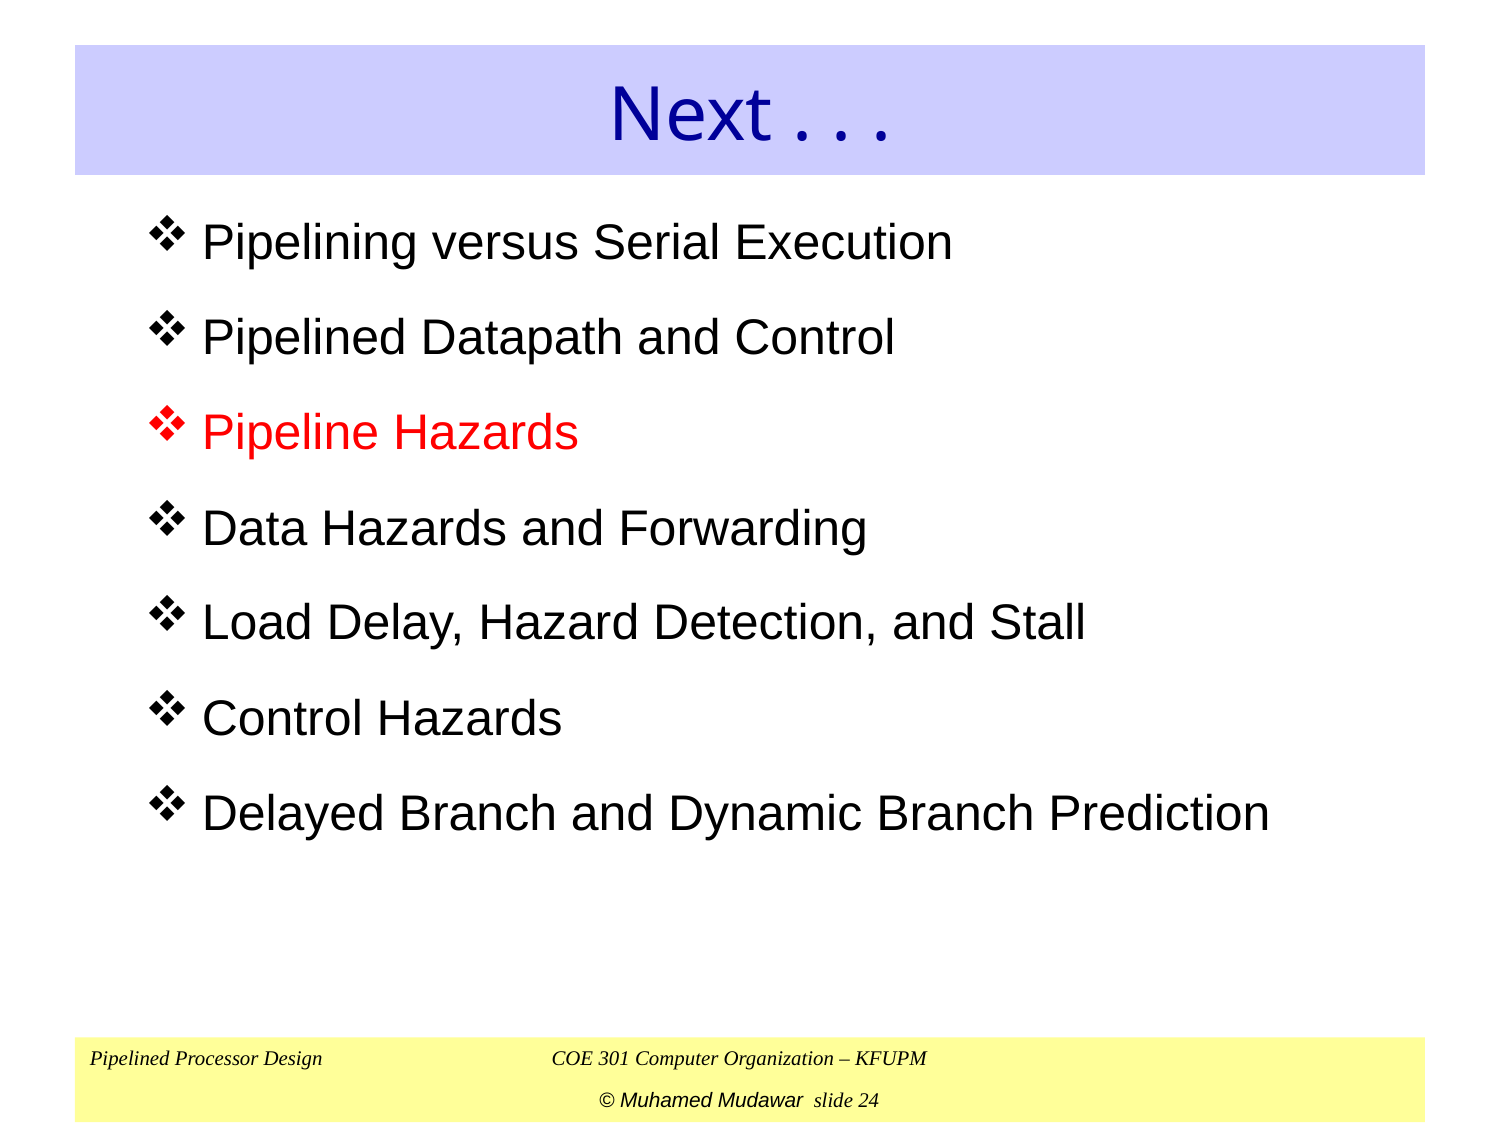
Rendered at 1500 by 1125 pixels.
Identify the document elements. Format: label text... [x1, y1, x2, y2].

list Pipelining versus Serial Execution Pipelined Datapath and Control Pipeline Hazards Data Hazards and Forwarding Load Delay, Hazard Detection, and Stall Control Hazards Delayed Branch and Dynamic Branch Prediction [129, 202, 1388, 1012]
title Next . . . [75, 45, 1425, 175]
